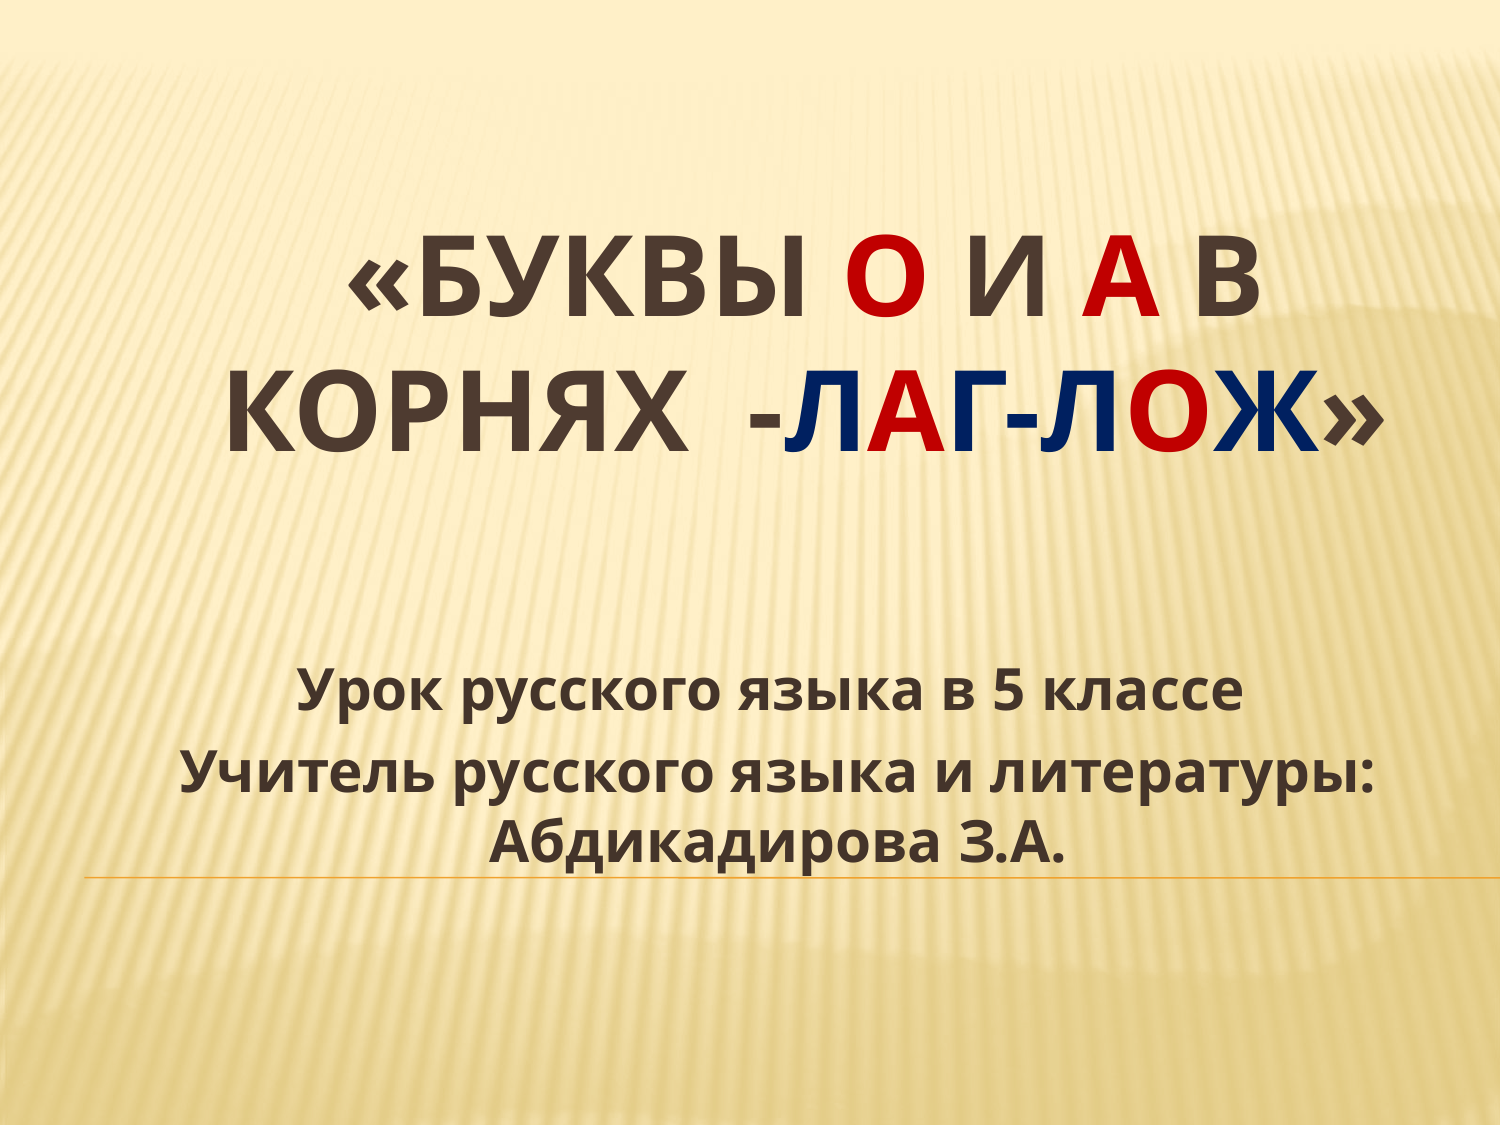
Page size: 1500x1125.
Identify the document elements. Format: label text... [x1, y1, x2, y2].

subtitle Урок русского языка в 5 классе Учитель русского языка и литературы: Абдикадирова З.А. [76, 739, 1480, 882]
title «Буквы О и А в корнях -лаг-лож» [110, 196, 1499, 528]
